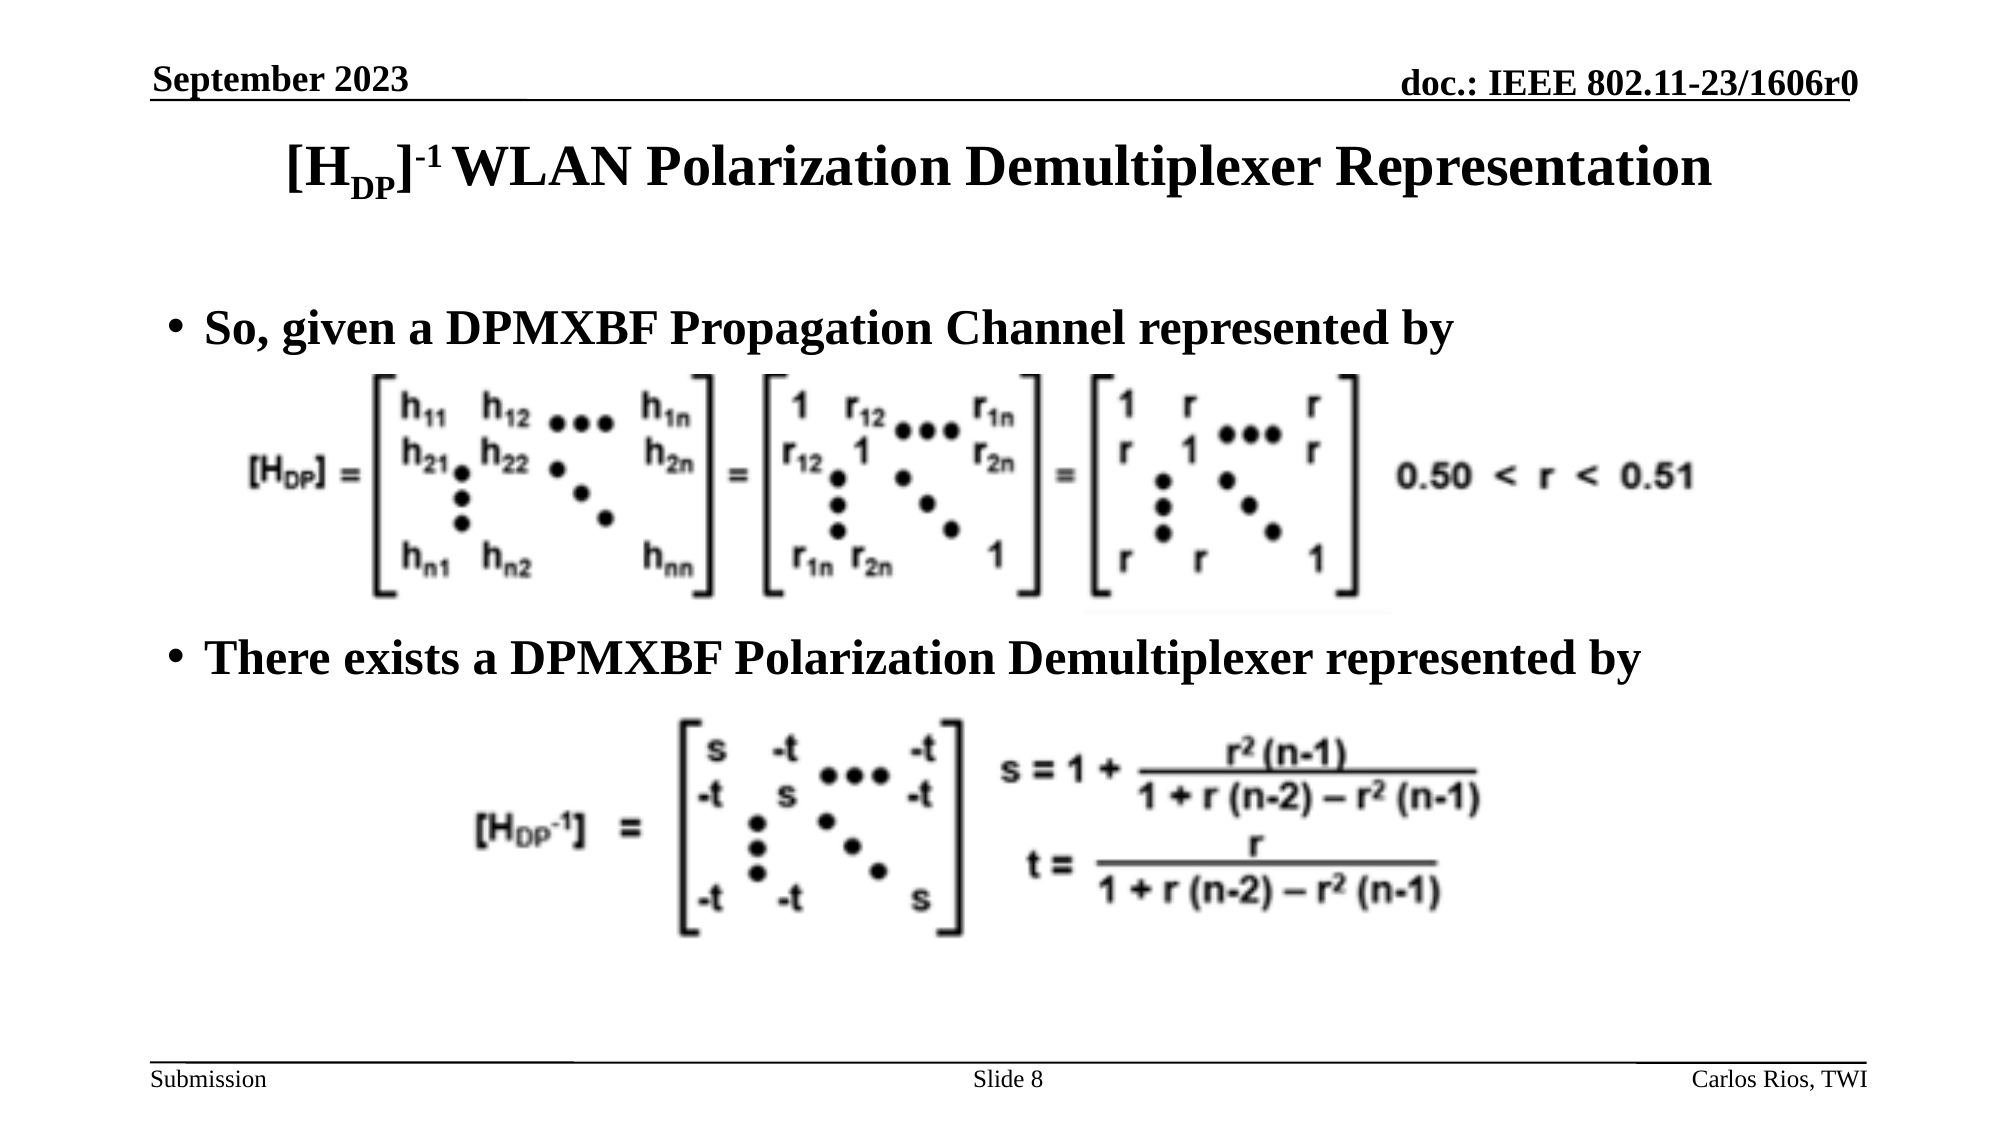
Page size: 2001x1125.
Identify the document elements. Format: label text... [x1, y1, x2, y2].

footer Carlos Rios, TWI [1171, 1061, 1869, 1093]
title [HDP]-1 WLAN Polarization Demultiplexer Representation [149, 112, 1850, 221]
picture [453, 697, 1505, 957]
slide_number Slide 8 [950, 1061, 1067, 1123]
picture [237, 374, 1722, 615]
list [152, 350, 1869, 1071]
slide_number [152, 54, 563, 100]
text_box So, given a DPMXBF Propagation Channel represented by There exists a DPMXBF Polarization Demultiplexer represented by [152, 287, 1863, 973]
